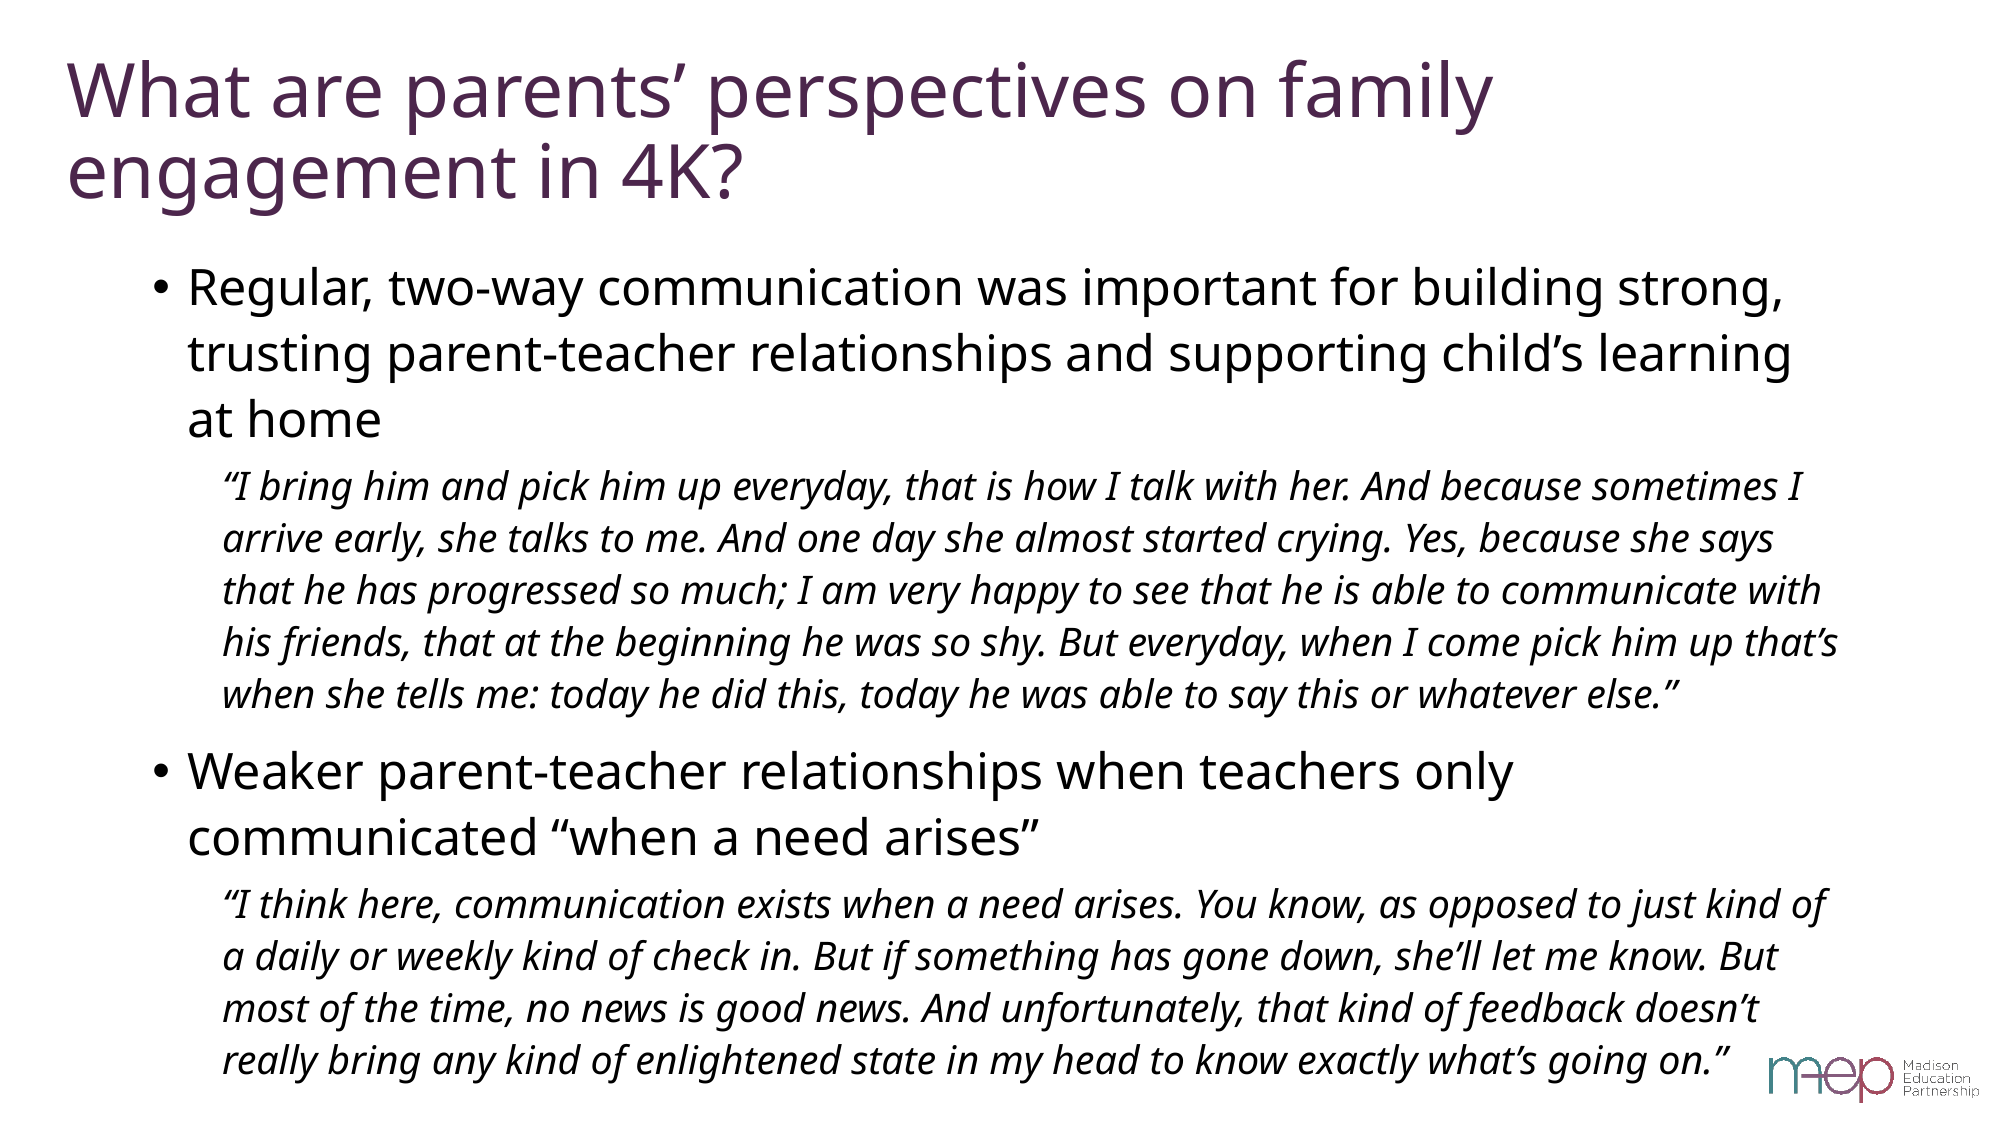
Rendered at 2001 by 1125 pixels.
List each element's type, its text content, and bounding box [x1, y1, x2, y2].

list Regular, two-way communication was important for building strong, trusting parent-teacher relationships and supporting child’s learning at home “I bring him and pick him up everyday, that is how I talk with her. And because sometimes I arrive early, she talks to me. And one day she almost started crying. Yes, because she says that he has progressed so much; I am very happy to see that he is able to communicate with his friends, that at the beginning he was so shy. But everyday, when I come pick him up that’s when she tells me: today he did this, today he was able to say this or whatever else.” Weaker parent-teacher relationships when teachers only communicated “when a need arises” “I think here, communication exists when a need arises. You know, as opposed to just kind of a daily or weekly kind of check in. But if something has gone down, she’ll let me know. But most of the time, no news is good news. And unfortunately, that kind of feedback doesn’t really bring any kind of enlightened state in my head to know exactly what’s going on.” [137, 242, 1863, 1106]
title What are parents’ perspectives on family engagement in 4K? [51, 24, 1950, 243]
picture [1863, 1057, 1979, 1103]
